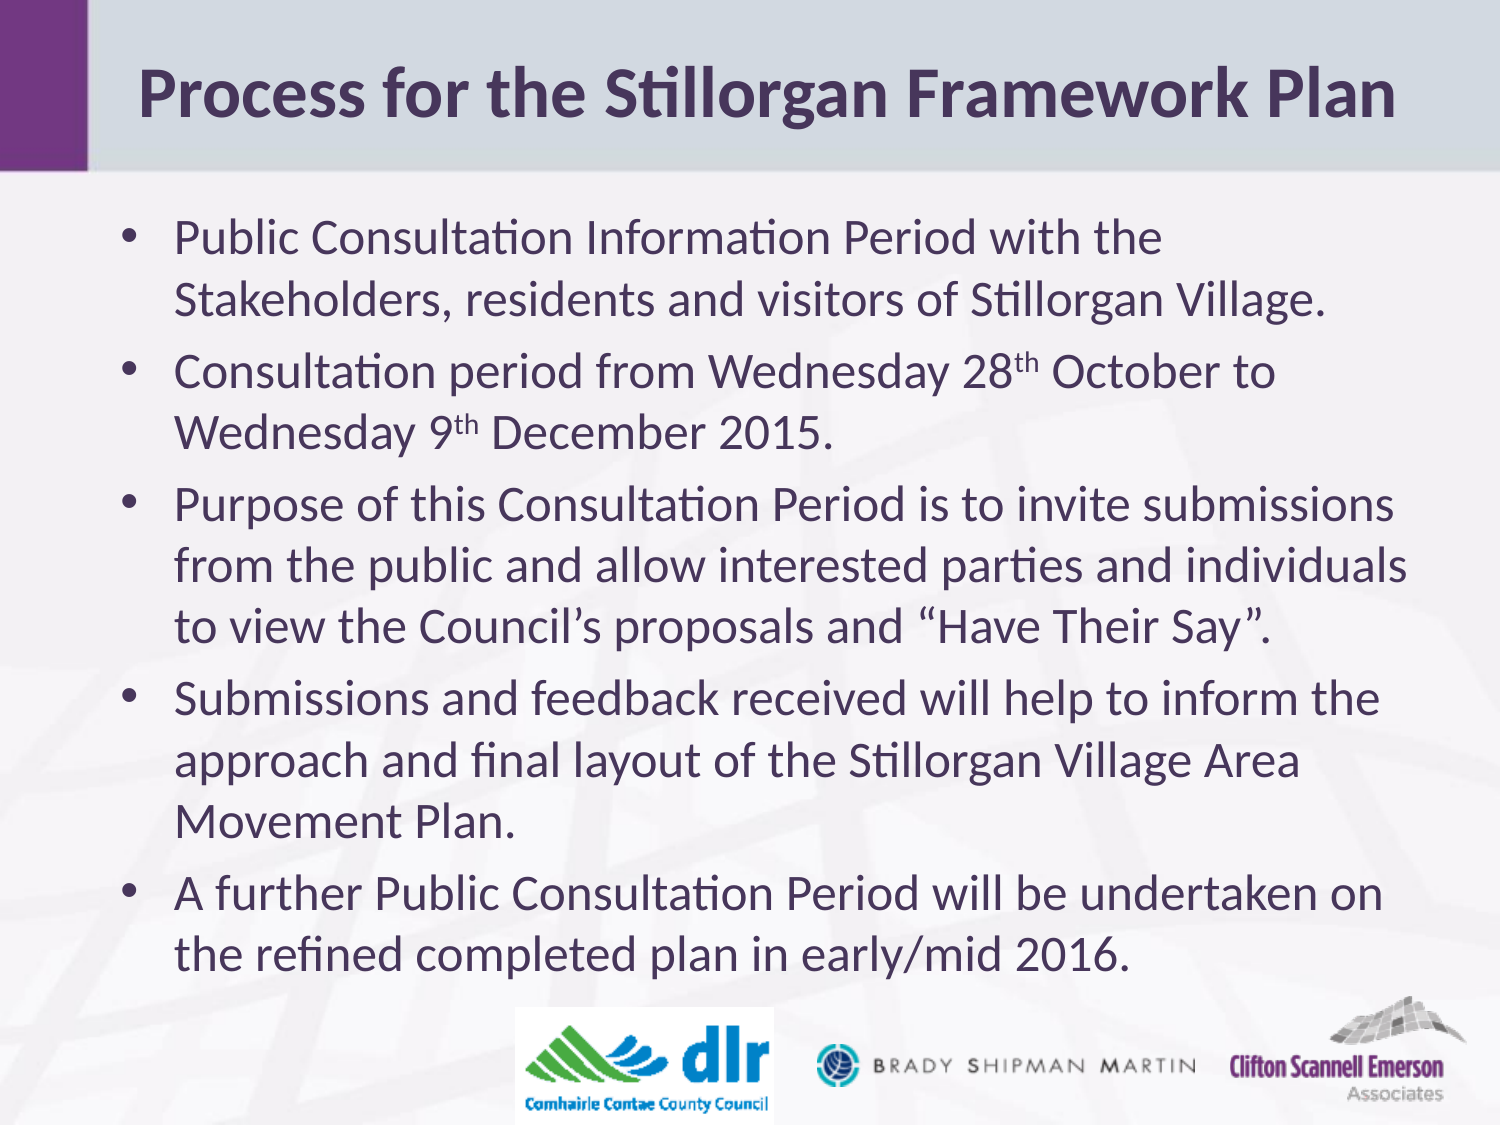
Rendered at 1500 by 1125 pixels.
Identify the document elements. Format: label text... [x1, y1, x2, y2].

picture [0, 0, 1500, 1125]
title Process for the Stillorgan Framework Plan [105, 23, 1433, 153]
list Public Consultation Information Period with the Stakeholders, residents and visitors of Stillorgan Village. Consultation period from Wednesday 28th October to Wednesday 9th December 2015. Purpose of this Consultation Period is to invite submissions from the public and allow interested parties and individuals to view the Council’s proposals and “Have Their Say”. Submissions and feedback received will help to inform the approach and final layout of the Stillorgan Village Area Movement Plan. A further Public Consultation Period will be undertaken on the refined completed plan in early/mid 2016. [105, 196, 1426, 1014]
